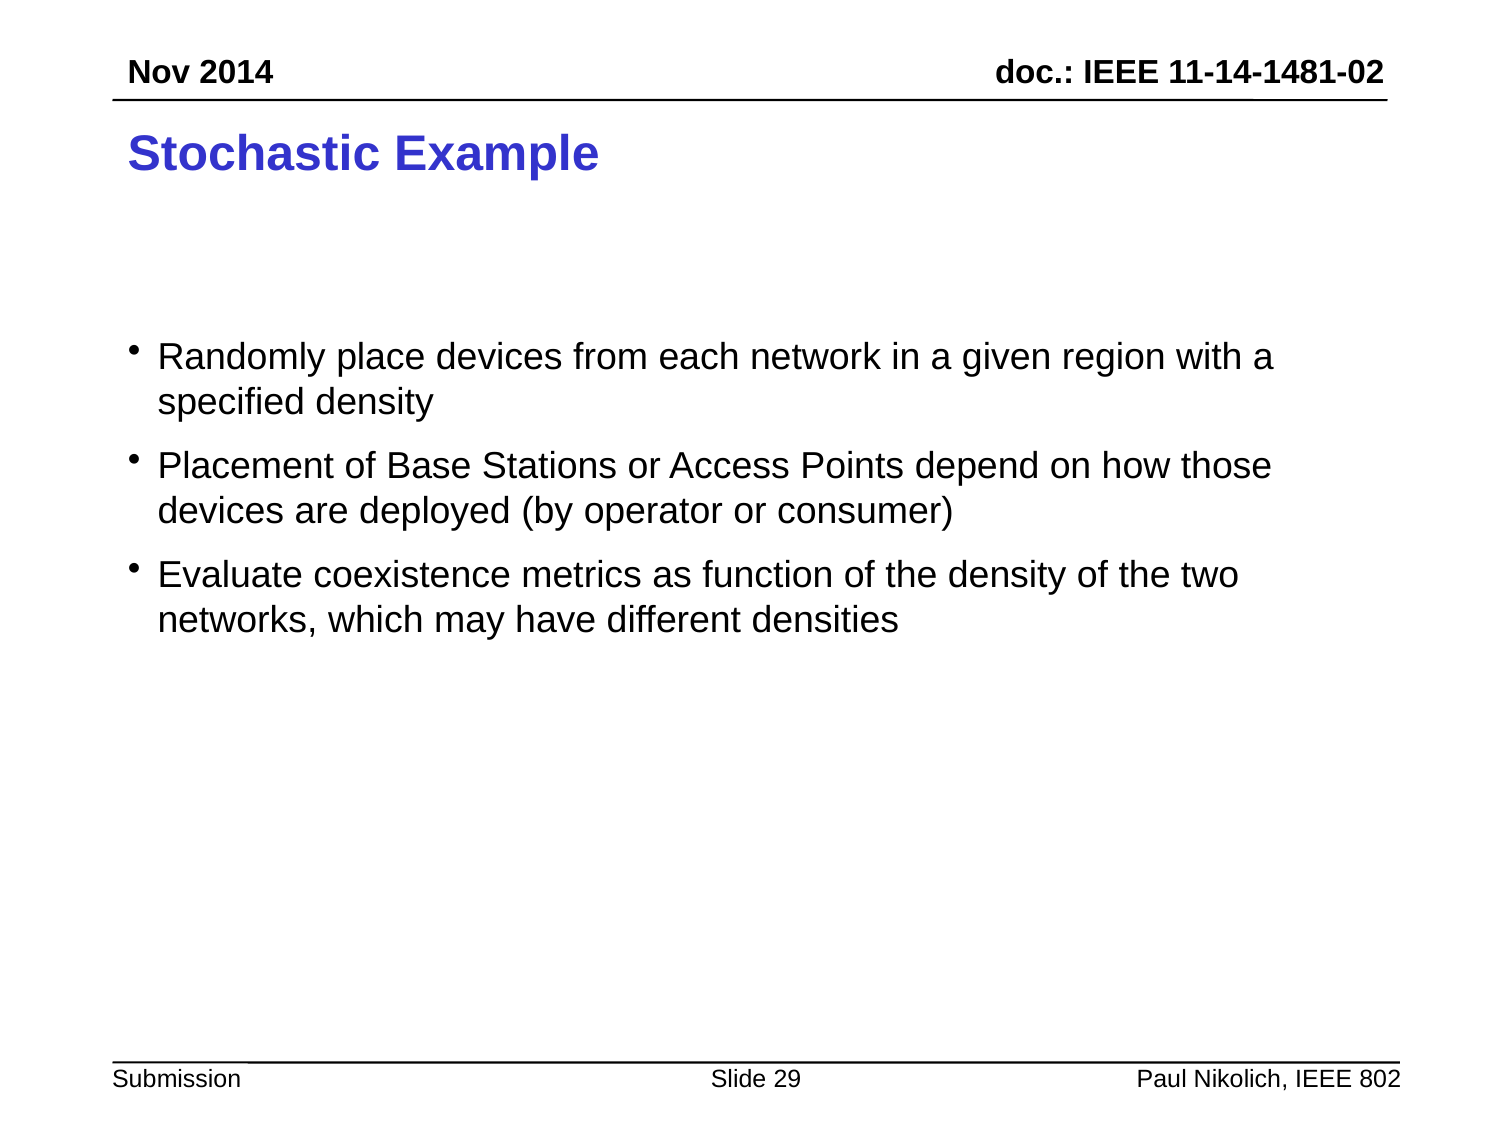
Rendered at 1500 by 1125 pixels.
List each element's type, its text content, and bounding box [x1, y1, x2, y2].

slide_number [112, 40, 463, 101]
title Stochastic Example [112, 112, 1388, 288]
list Randomly place devices from each network in a given region with a specified density Placement of Base Stations or Access Points depend on how those devices are deployed (by operator or consumer) Evaluate coexistence metrics as function of the density of the two networks, which may have different densities [112, 324, 1388, 1000]
footer Paul Nikolich, IEEE 802 [1135, 1061, 1402, 1093]
slide_number Slide 29 [709, 1061, 803, 1093]
